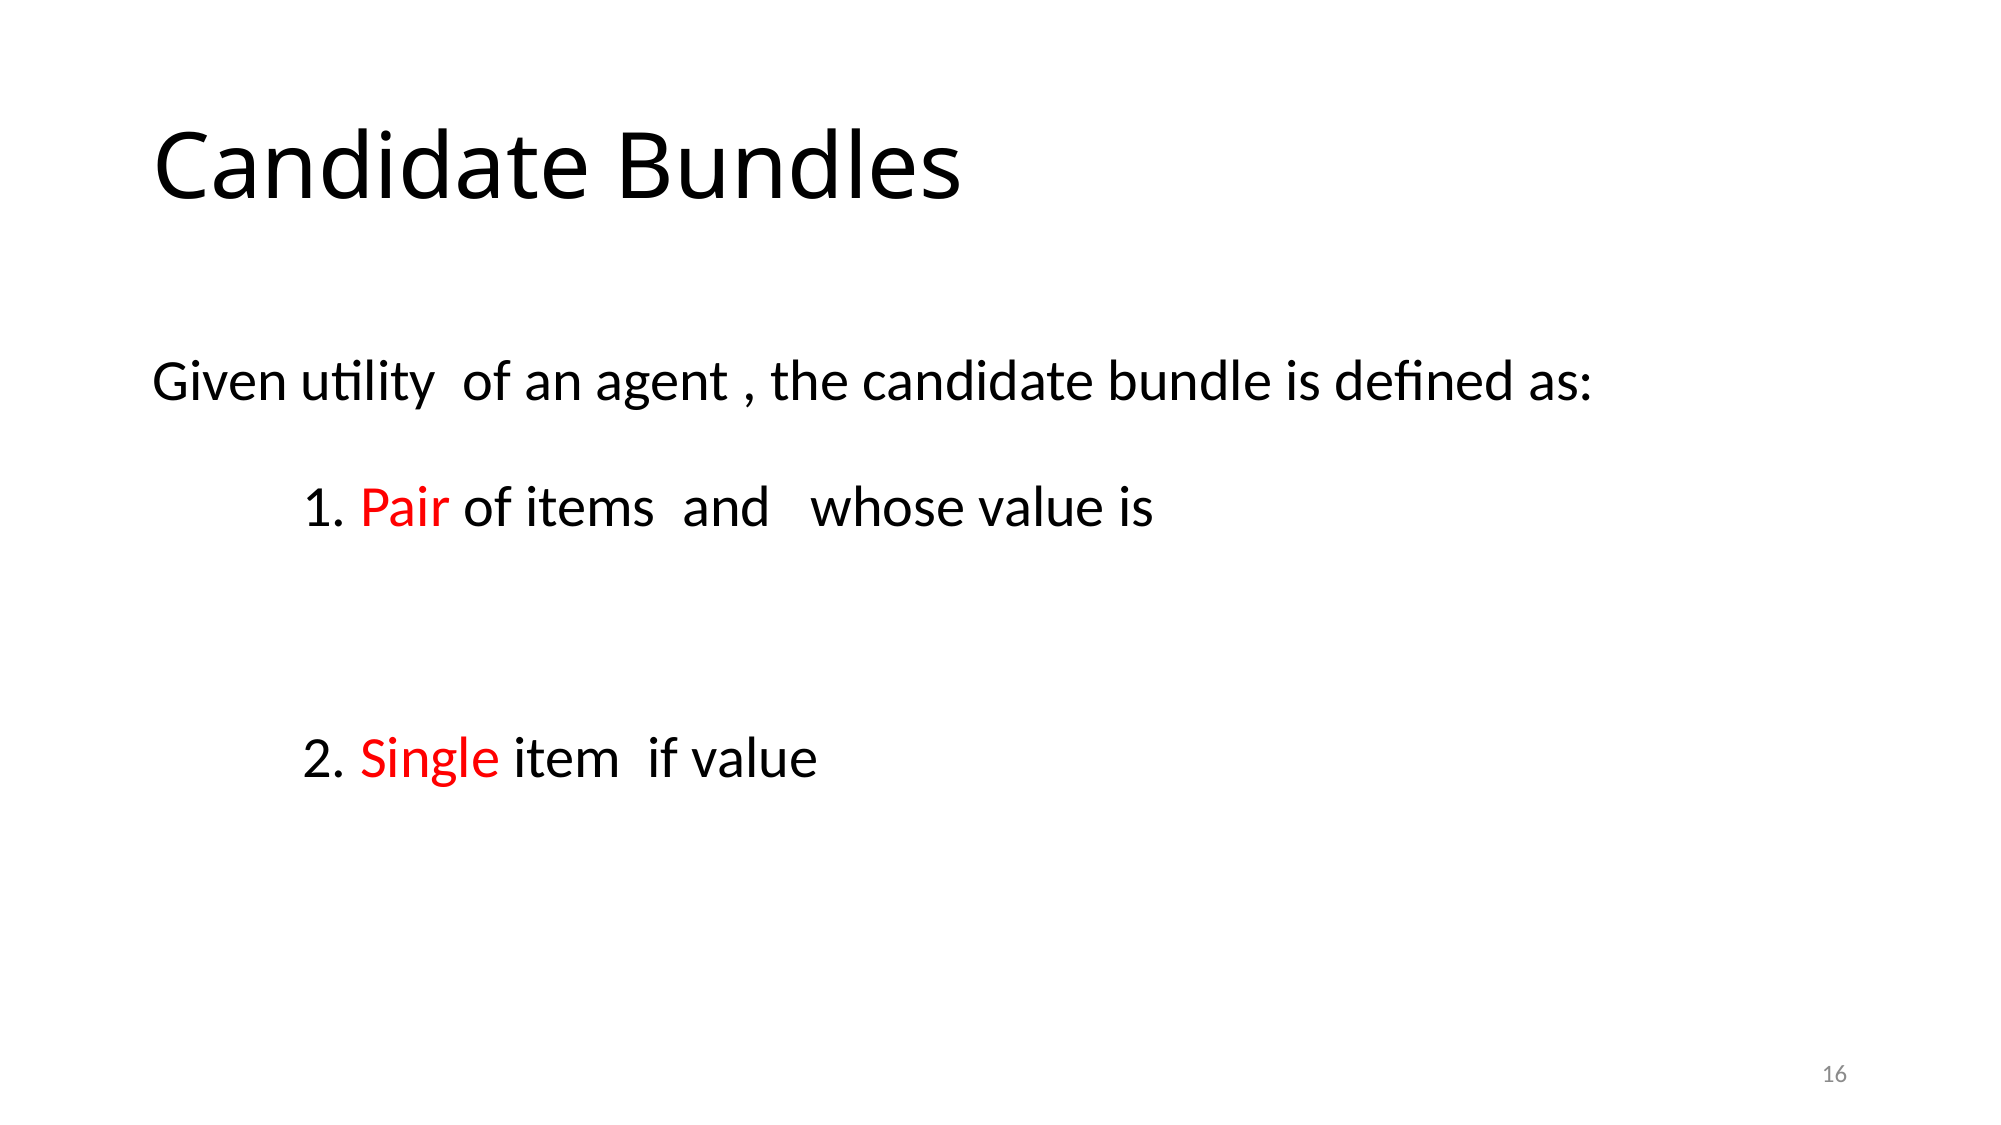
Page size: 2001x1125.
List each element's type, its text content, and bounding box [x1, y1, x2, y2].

slide_number 16 [1412, 1042, 1863, 1103]
title Candidate Bundles [137, 59, 1863, 278]
